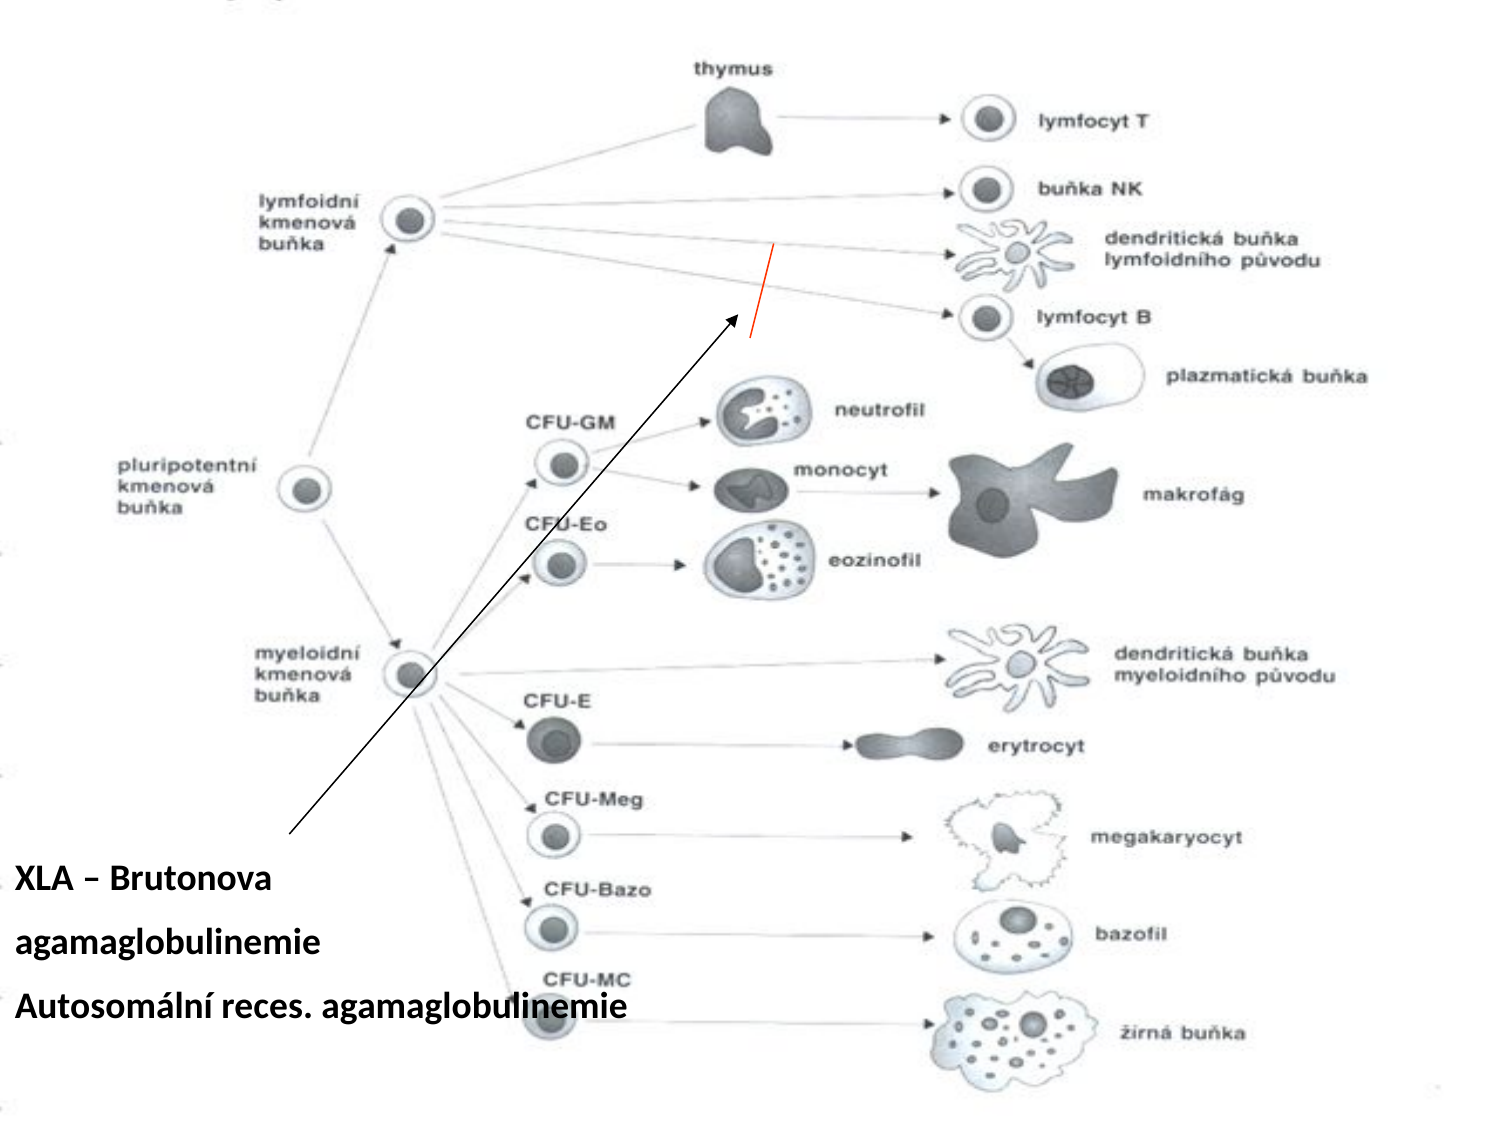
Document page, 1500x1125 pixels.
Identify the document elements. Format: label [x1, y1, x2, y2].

list [0, 0, 1500, 1125]
